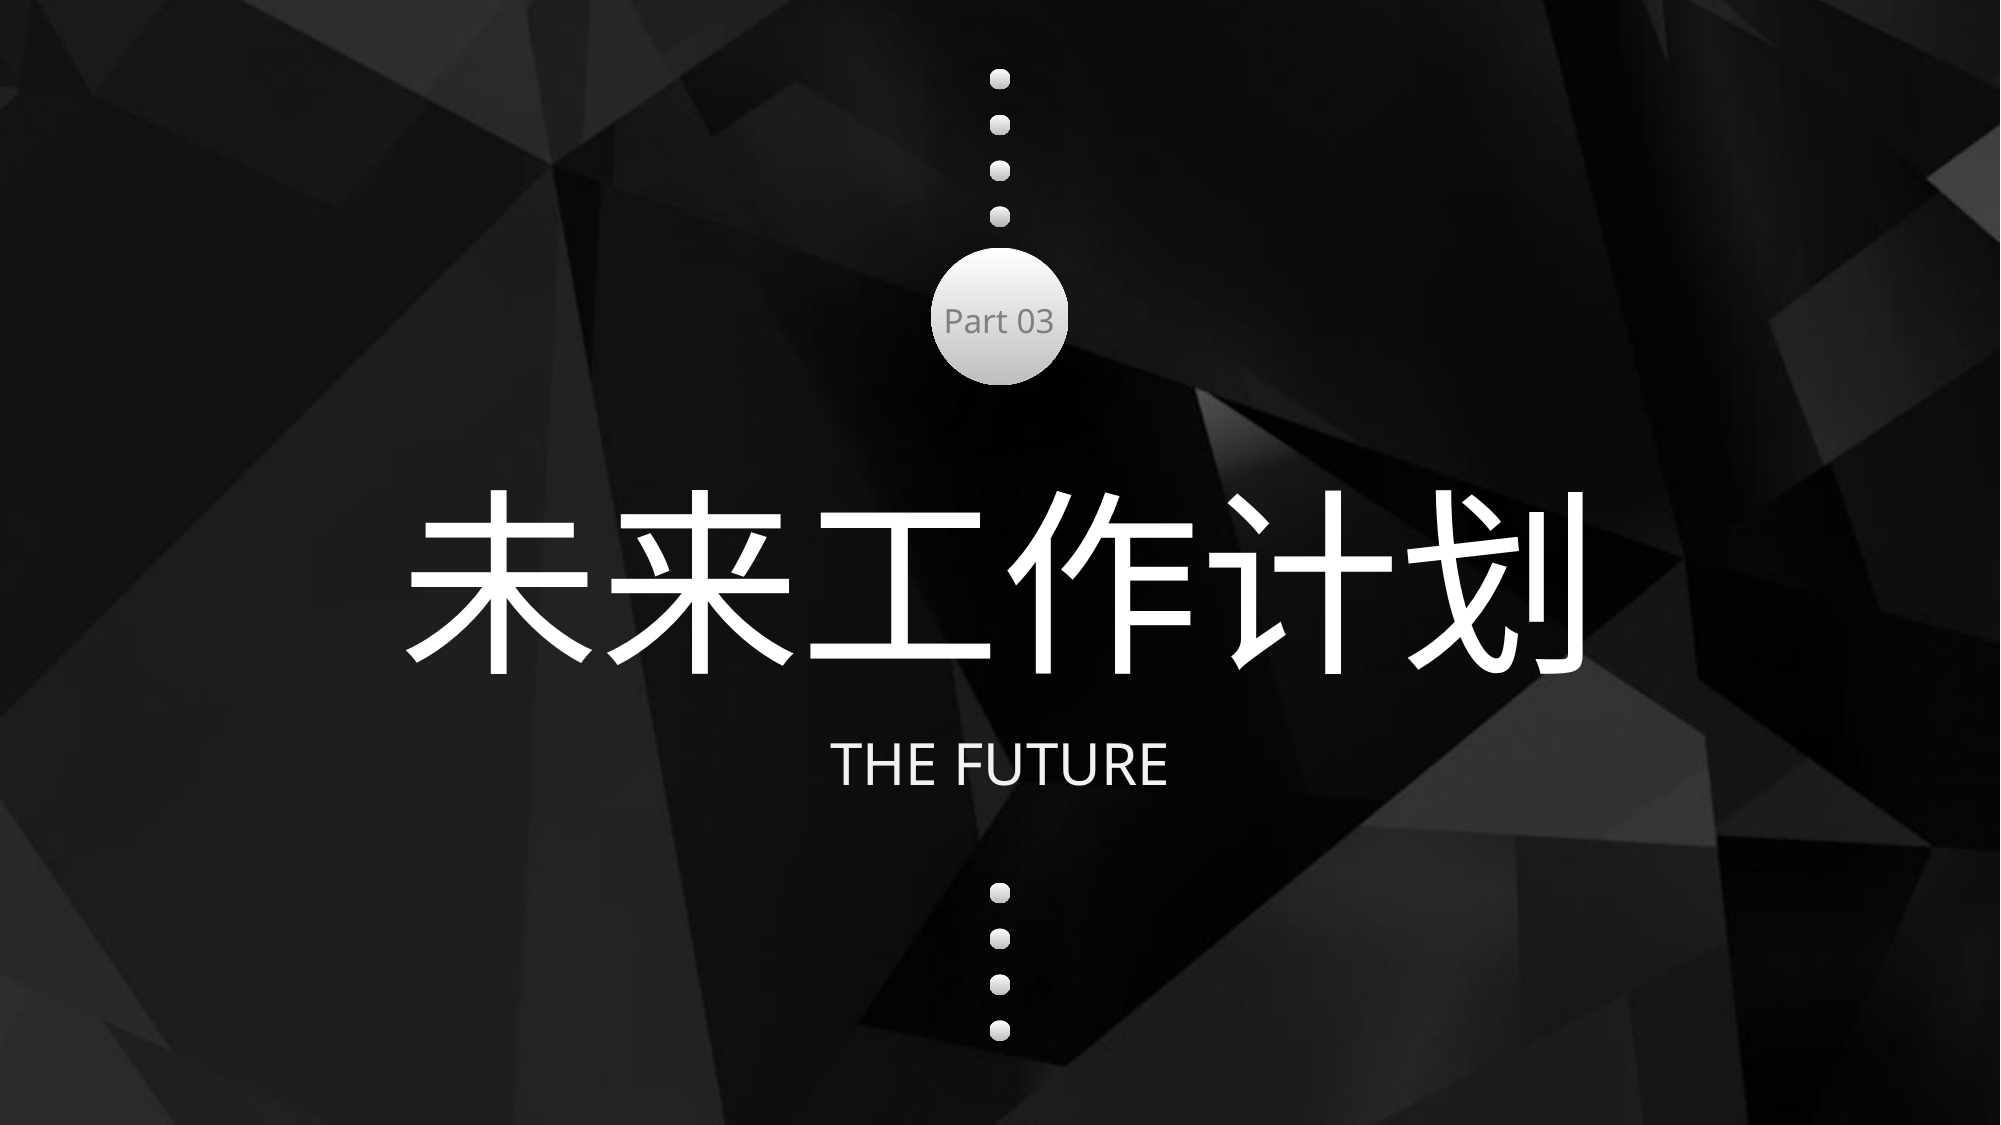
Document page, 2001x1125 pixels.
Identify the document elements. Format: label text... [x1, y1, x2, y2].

text_box Part 03 [918, 292, 1081, 348]
text_box [934, 246, 1066, 292]
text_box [989, 882, 1011, 1041]
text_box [989, 68, 1011, 227]
text_box [937, 348, 1063, 387]
picture [0, 0, 2001, 1125]
text_box 未来工作计划 [327, 451, 1672, 707]
text_box THE FUTURE [327, 719, 1672, 805]
